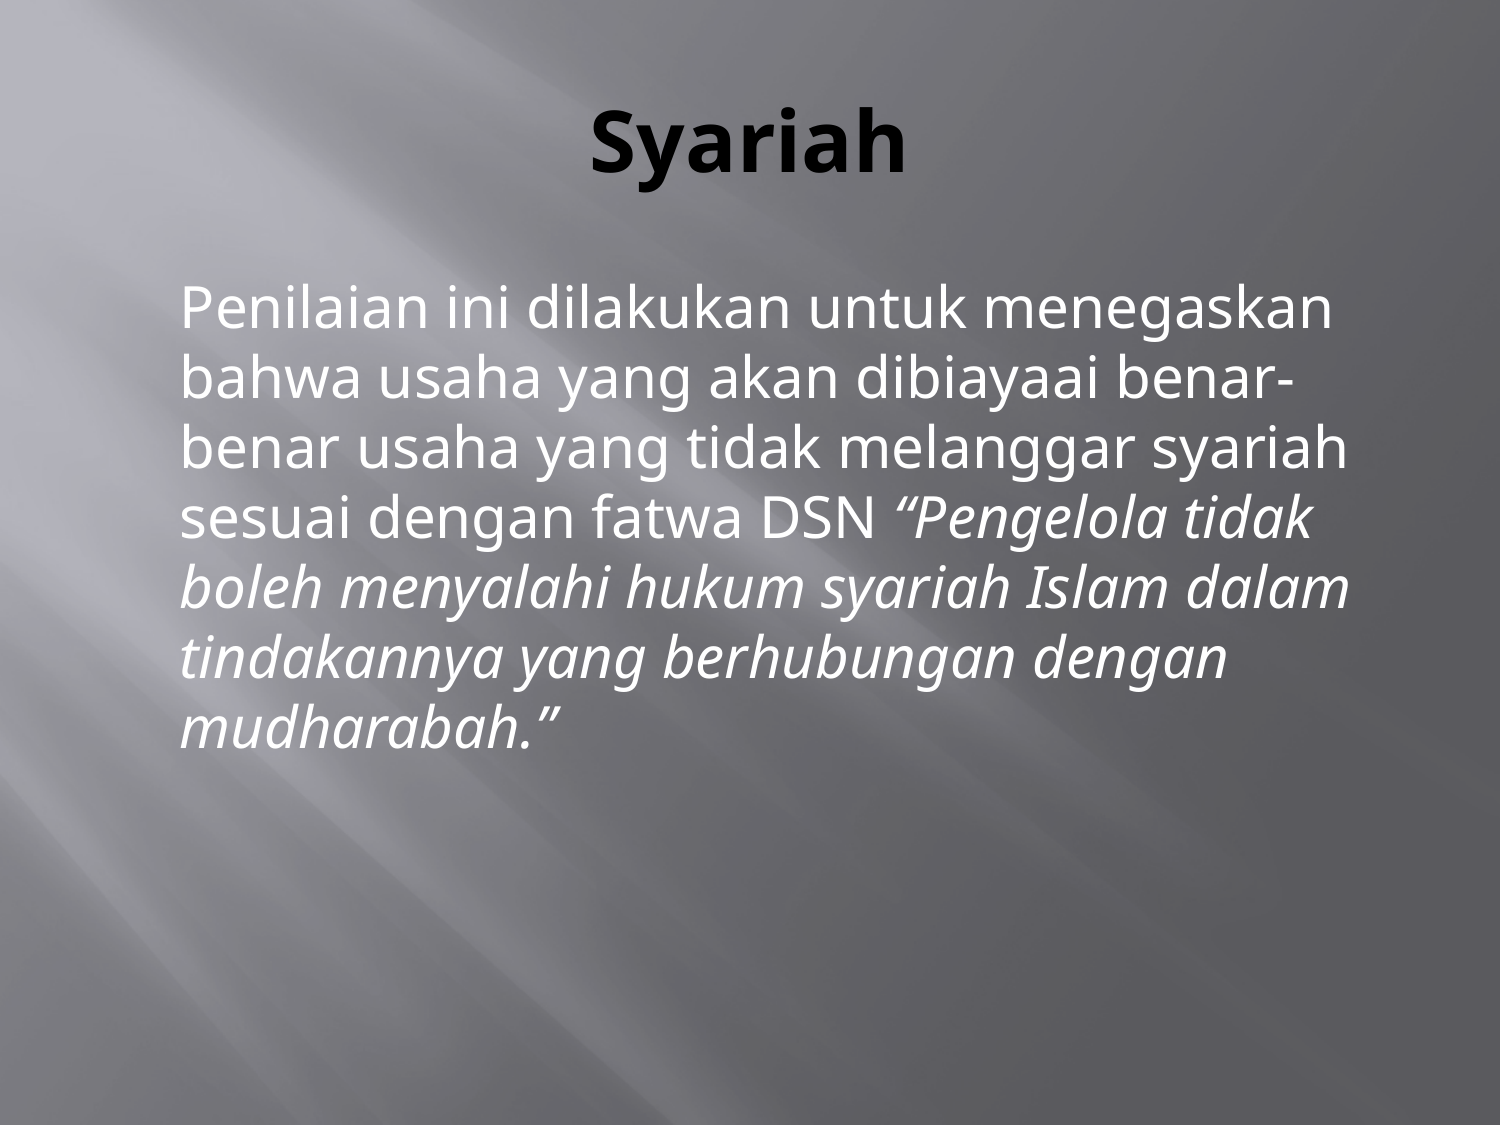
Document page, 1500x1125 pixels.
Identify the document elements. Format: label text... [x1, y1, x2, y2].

title Syariah [75, 45, 1425, 233]
list Penilaian ini dilakukan untuk menegaskan bahwa usaha yang akan dibiayaai benar-benar usaha yang tidak melanggar syariah sesuai dengan fatwa DSN “Pengelola tidak boleh menyalahi hukum syariah Islam dalam tindakannya yang berhubungan dengan mudharabah.” [75, 262, 1425, 1035]
